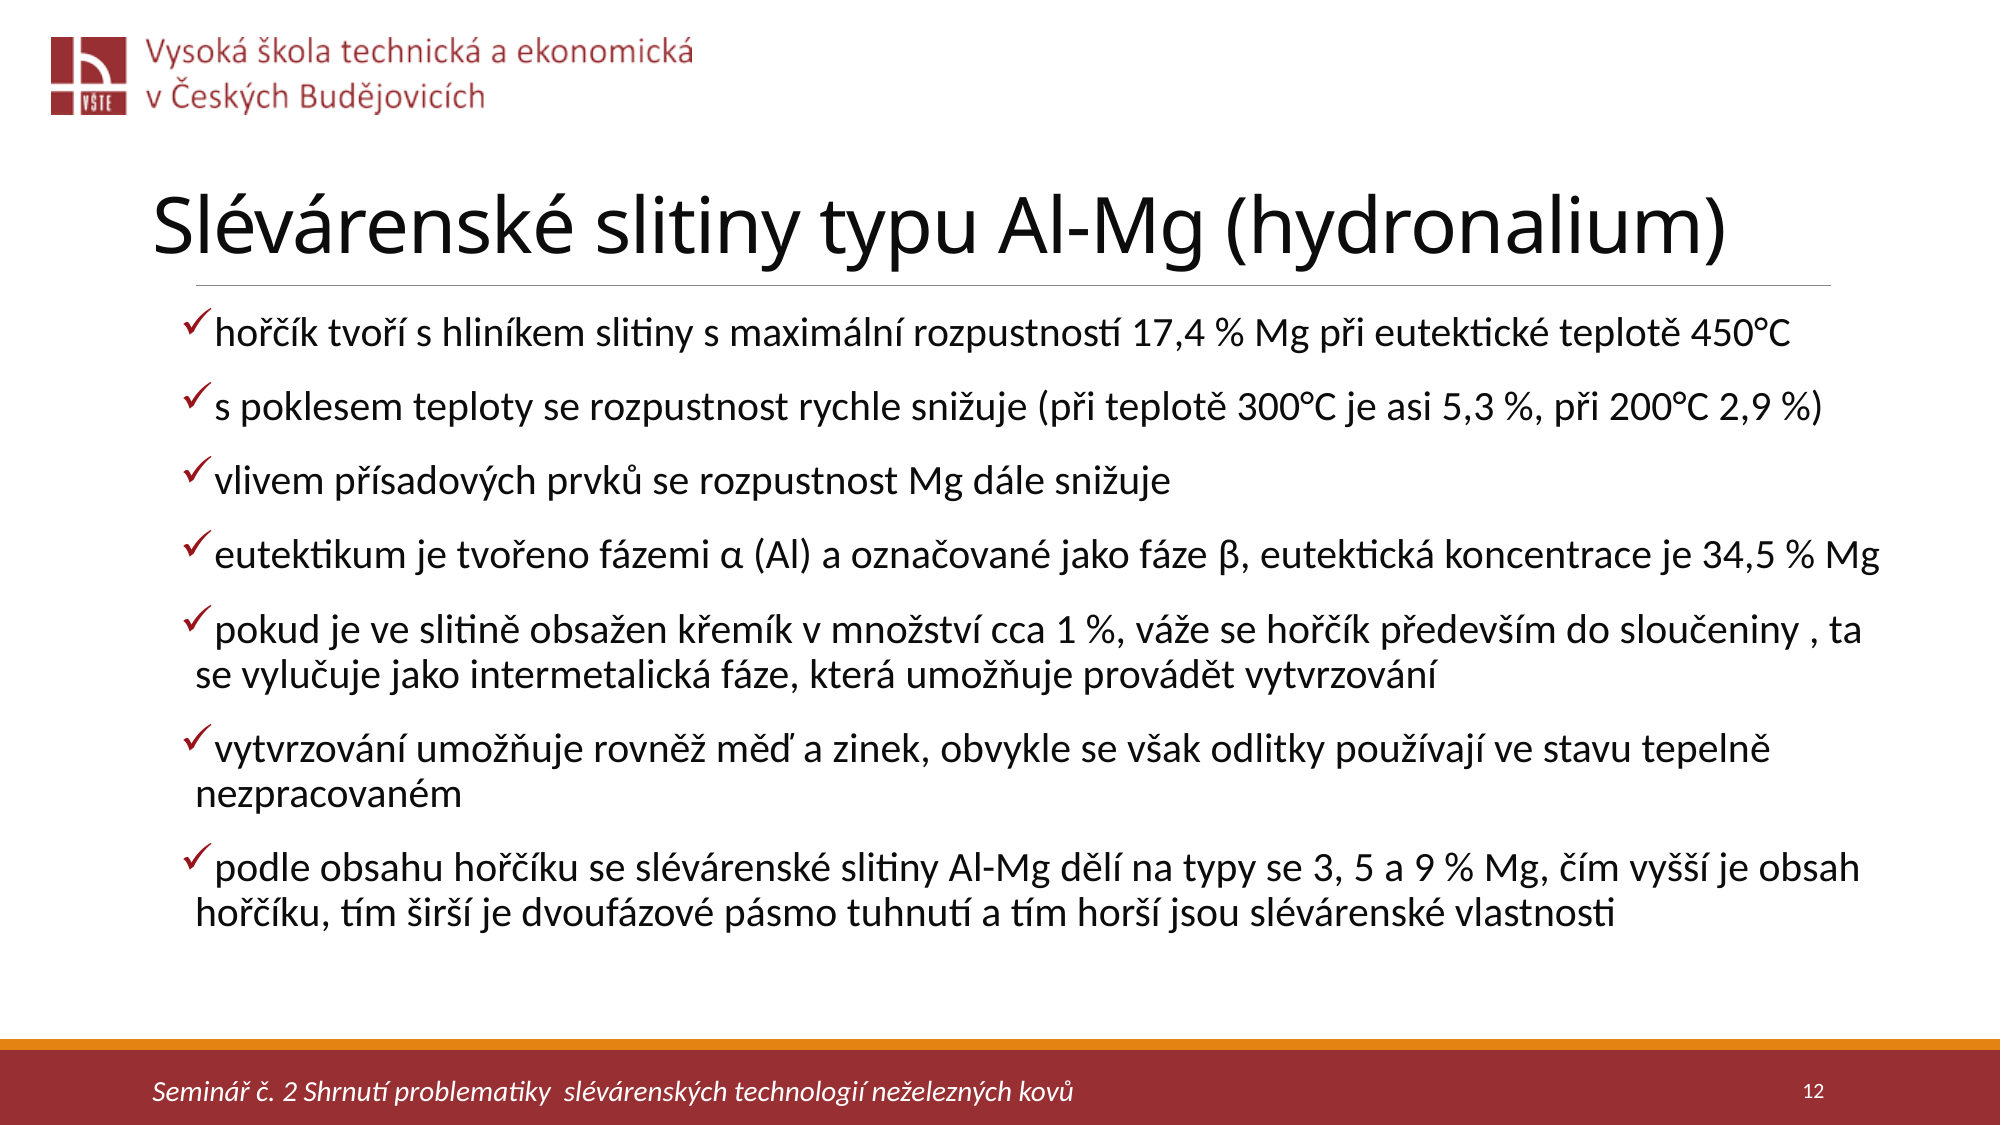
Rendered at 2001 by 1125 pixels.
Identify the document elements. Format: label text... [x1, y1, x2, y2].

title Slévárenské slitiny typu Al-Mg (hydronalium) [137, 136, 1863, 278]
footer Seminář č. 2 Shrnutí problematiky slévárenských technologií neželezných kovů [137, 1059, 1437, 1120]
picture [50, 37, 693, 115]
slide_number 12 [1624, 1059, 1840, 1120]
